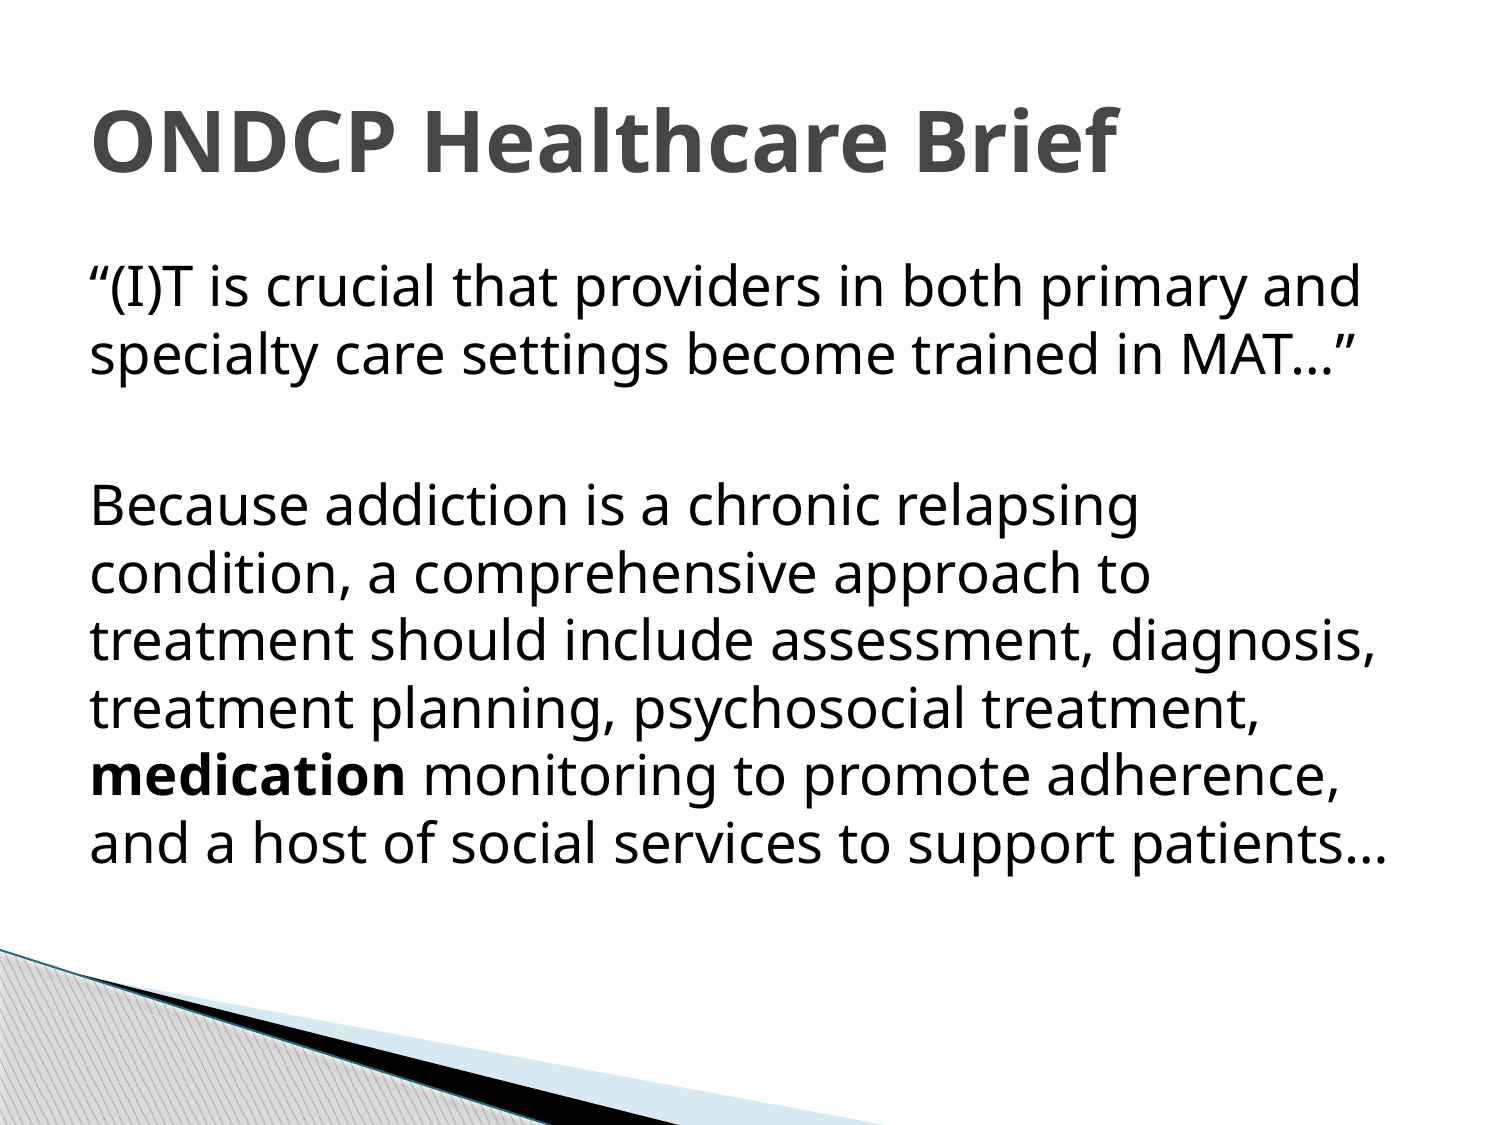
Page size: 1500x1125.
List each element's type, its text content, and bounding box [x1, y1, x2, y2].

title ONDCP Healthcare Brief [75, 45, 1425, 233]
list “(I)T is crucial that providers in both primary and specialty care settings become trained in MAT…” Because addiction is a chronic relapsing condition, a comprehensive approach to treatment should include assessment, diagnosis, treatment planning, psychosocial treatment, medication monitoring to promote adherence, and a host of social services to support patients… [75, 243, 1425, 986]
